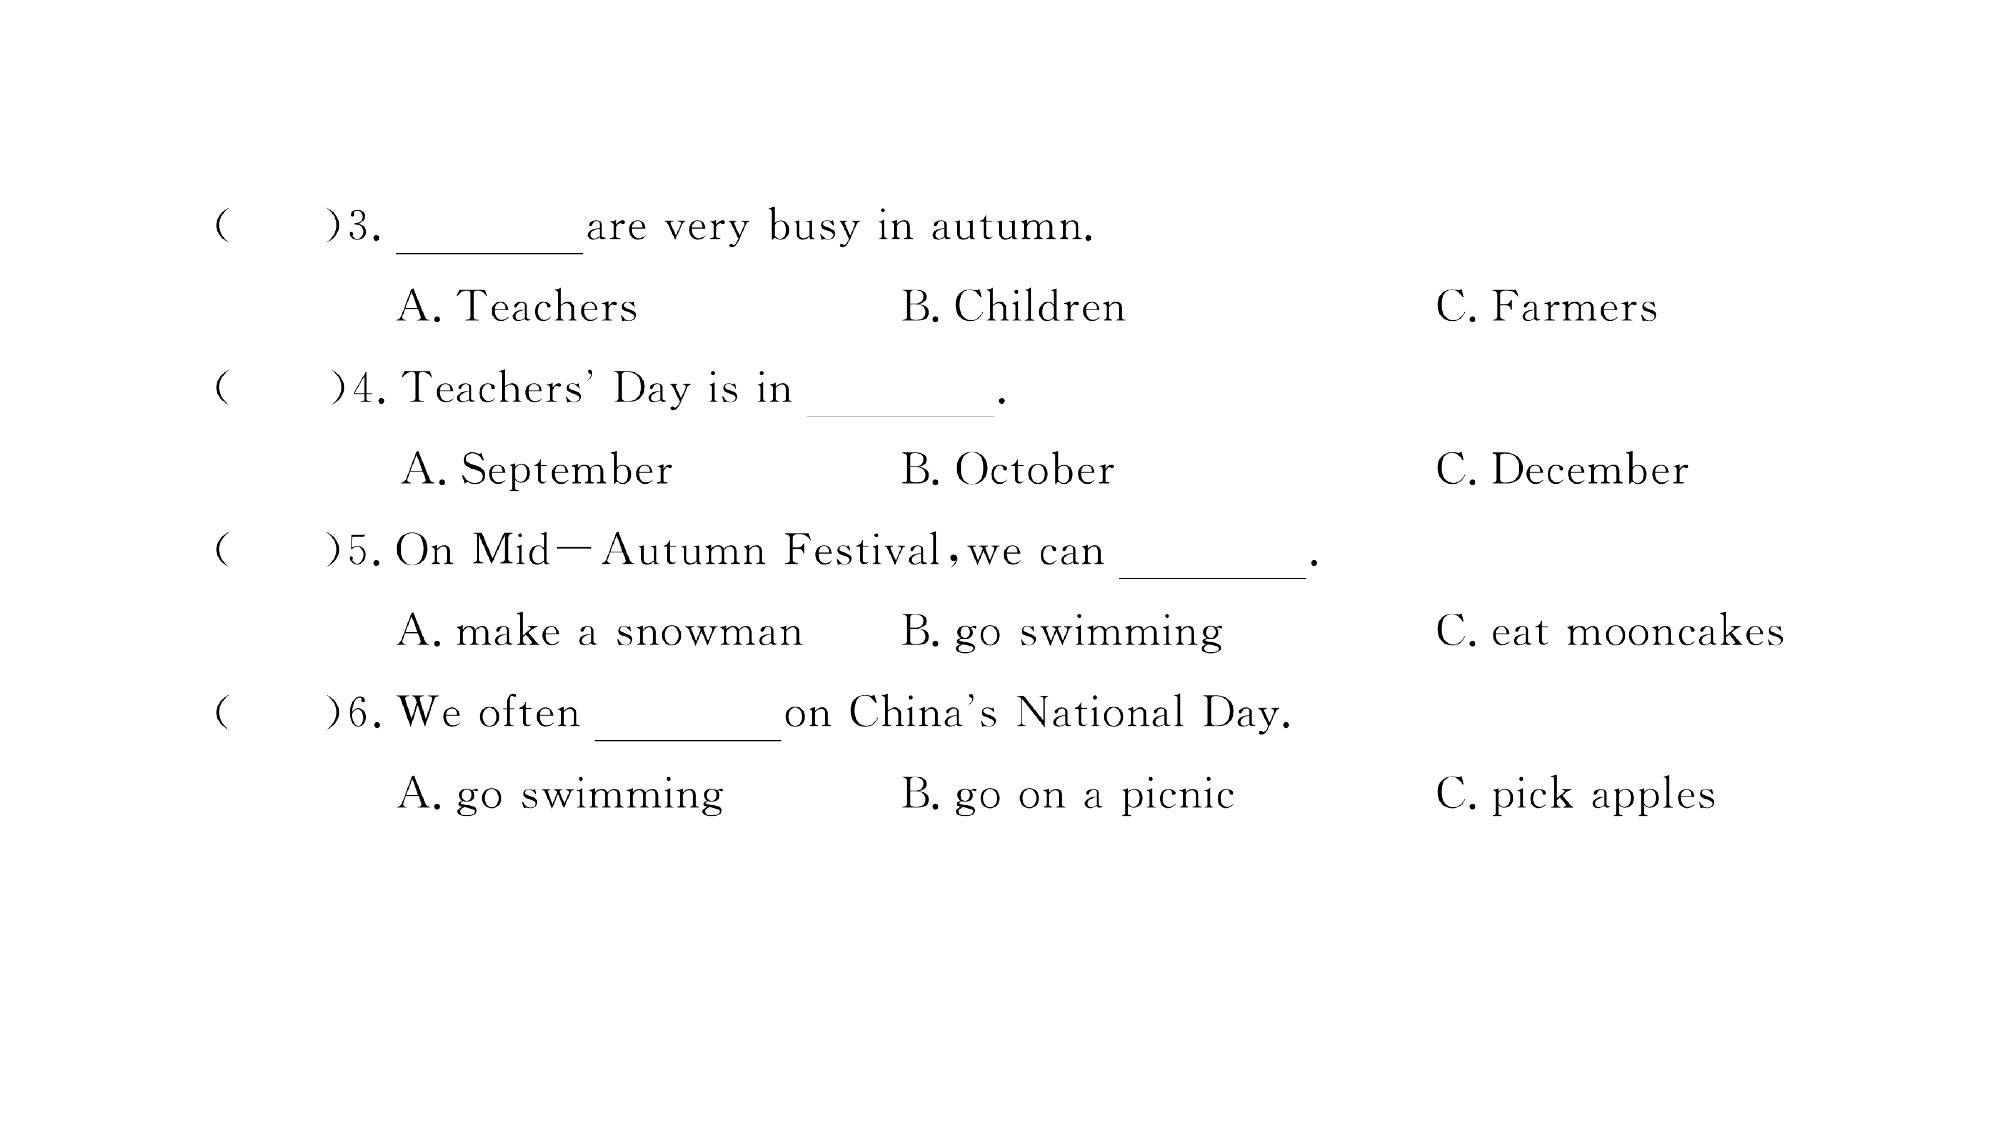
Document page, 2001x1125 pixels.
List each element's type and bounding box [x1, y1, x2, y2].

picture [212, 177, 2000, 834]
